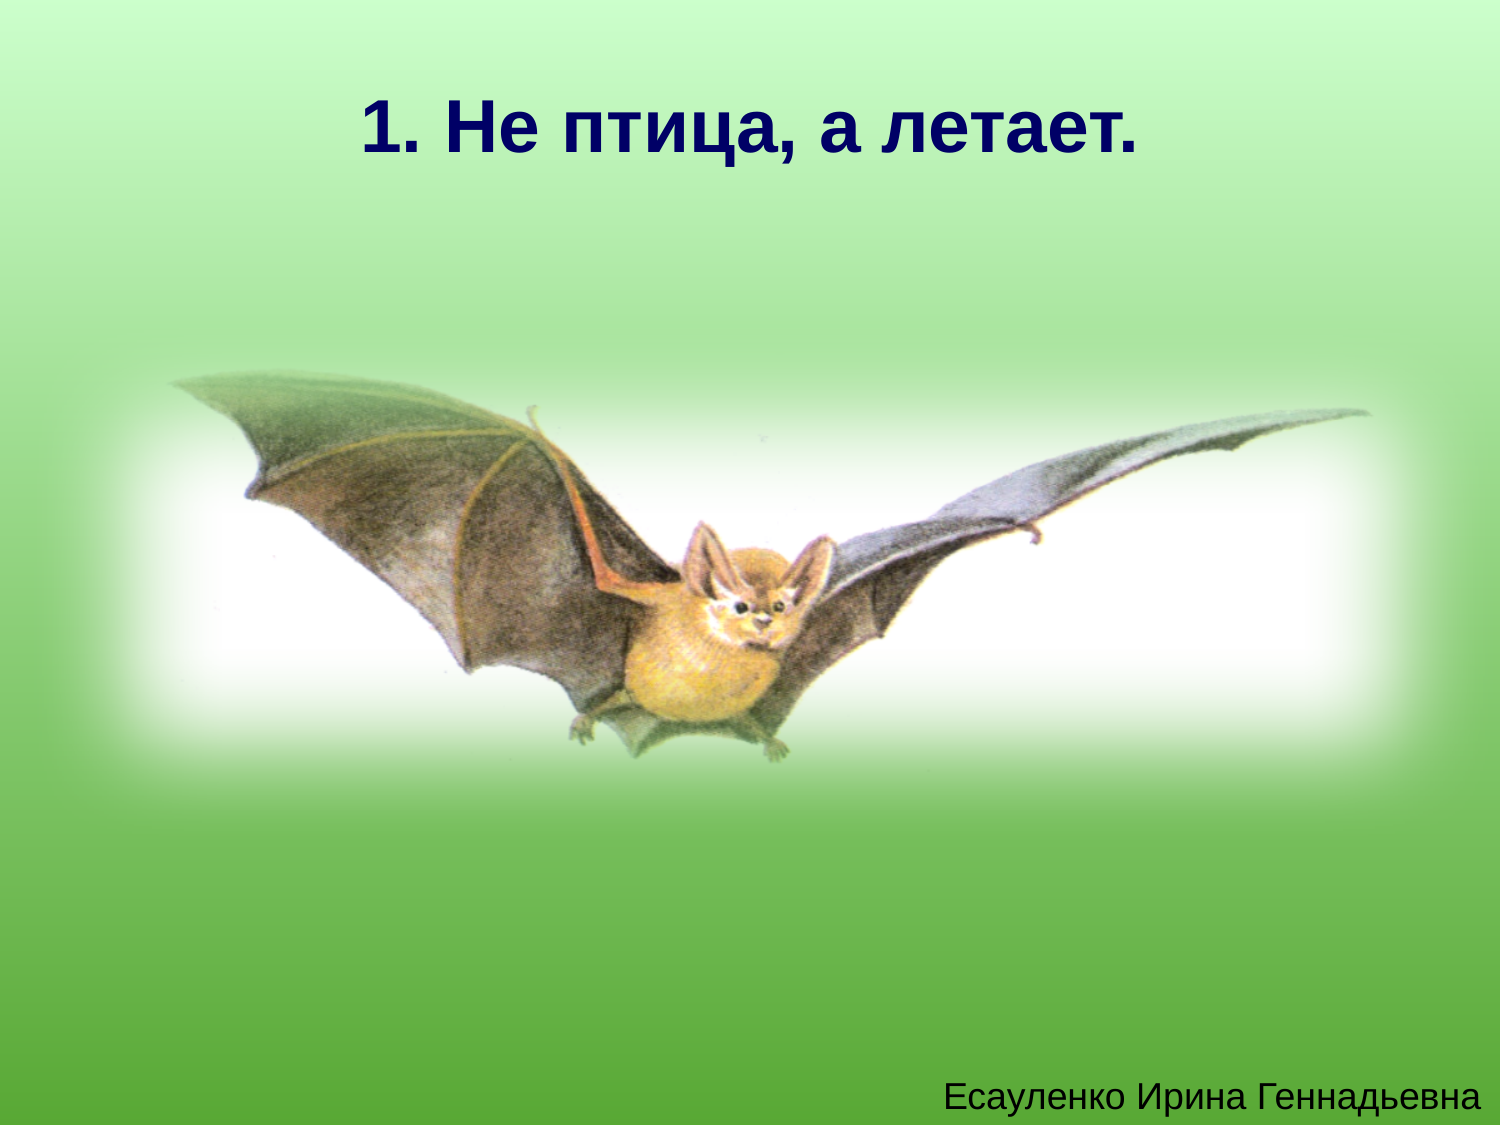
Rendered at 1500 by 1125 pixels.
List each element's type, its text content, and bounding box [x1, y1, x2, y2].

picture [24, 316, 1500, 846]
text_box Не птица, а летает. [0, 70, 1500, 445]
text_box Есауленко Ирина Геннадьевна [928, 1064, 1497, 1124]
